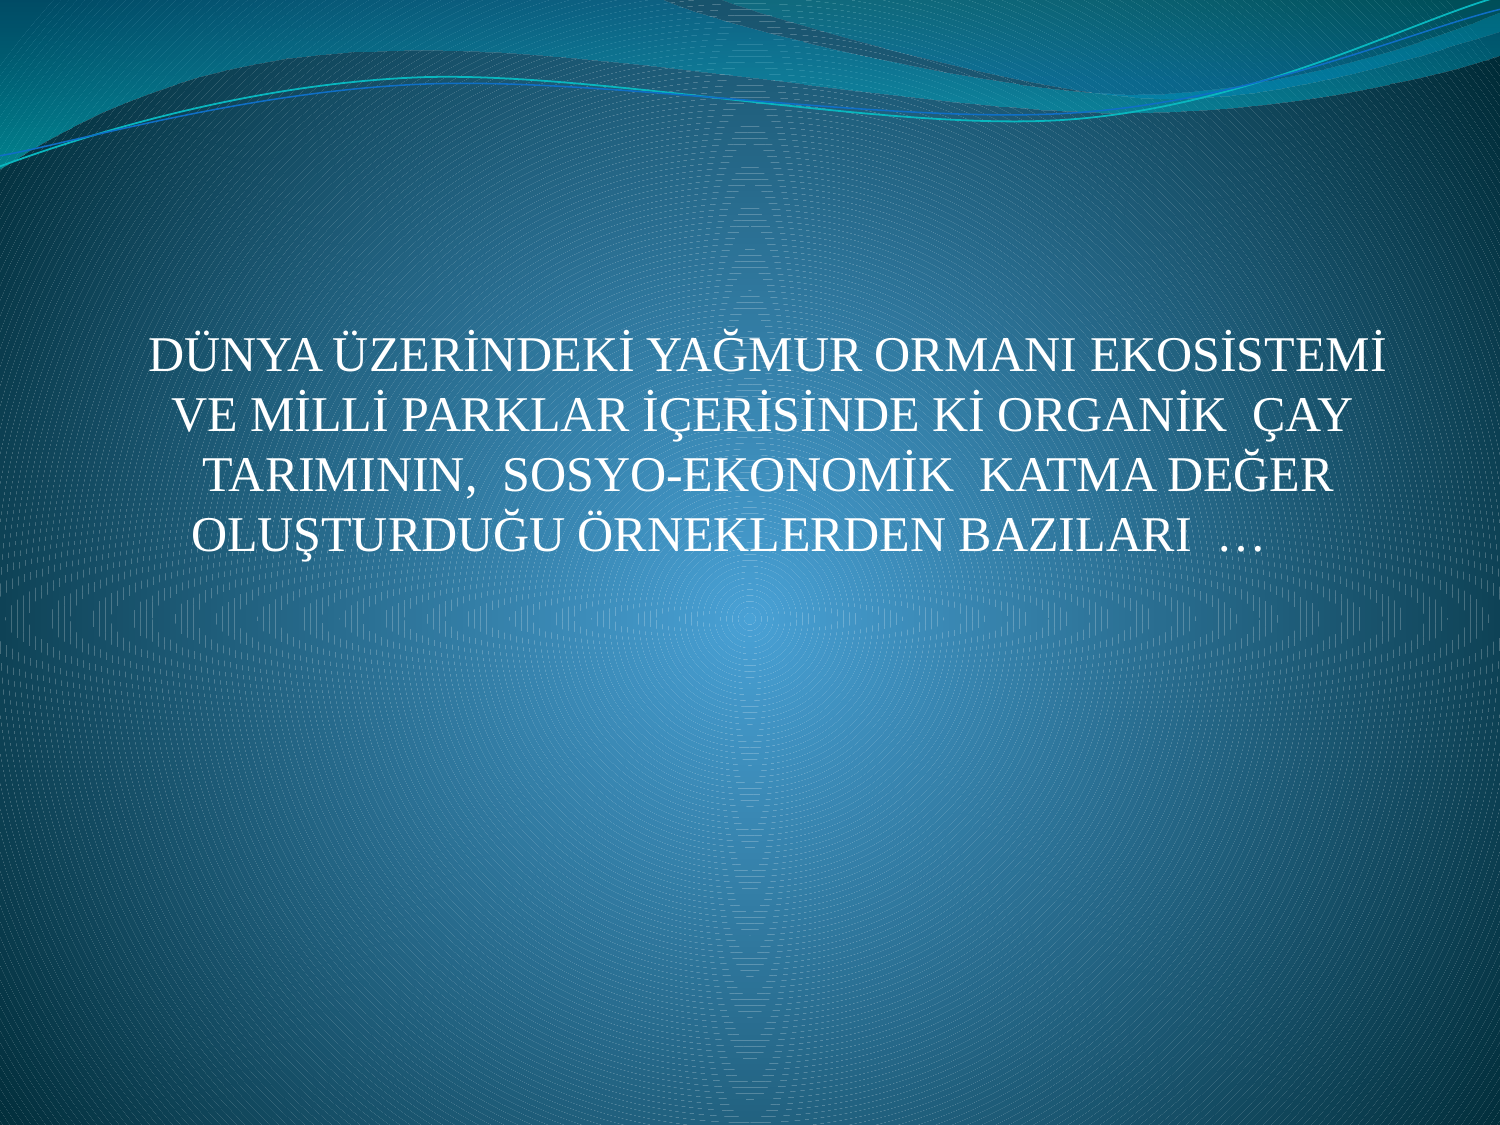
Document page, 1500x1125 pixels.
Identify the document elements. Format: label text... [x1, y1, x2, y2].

text_box DÜNYA ÜZERİNDEKİ YAĞMUR ORMANI EKOSİSTEMİ VE MİLLİ PARKLAR İÇERİSİNDE Kİ ORGANİK ÇAY TARIMININ, SOSYO-EKONOMİK KATMA DEĞER OLUŞTURDUĞU ÖRNEKLERDEN BAZILARI … [100, 314, 1436, 570]
